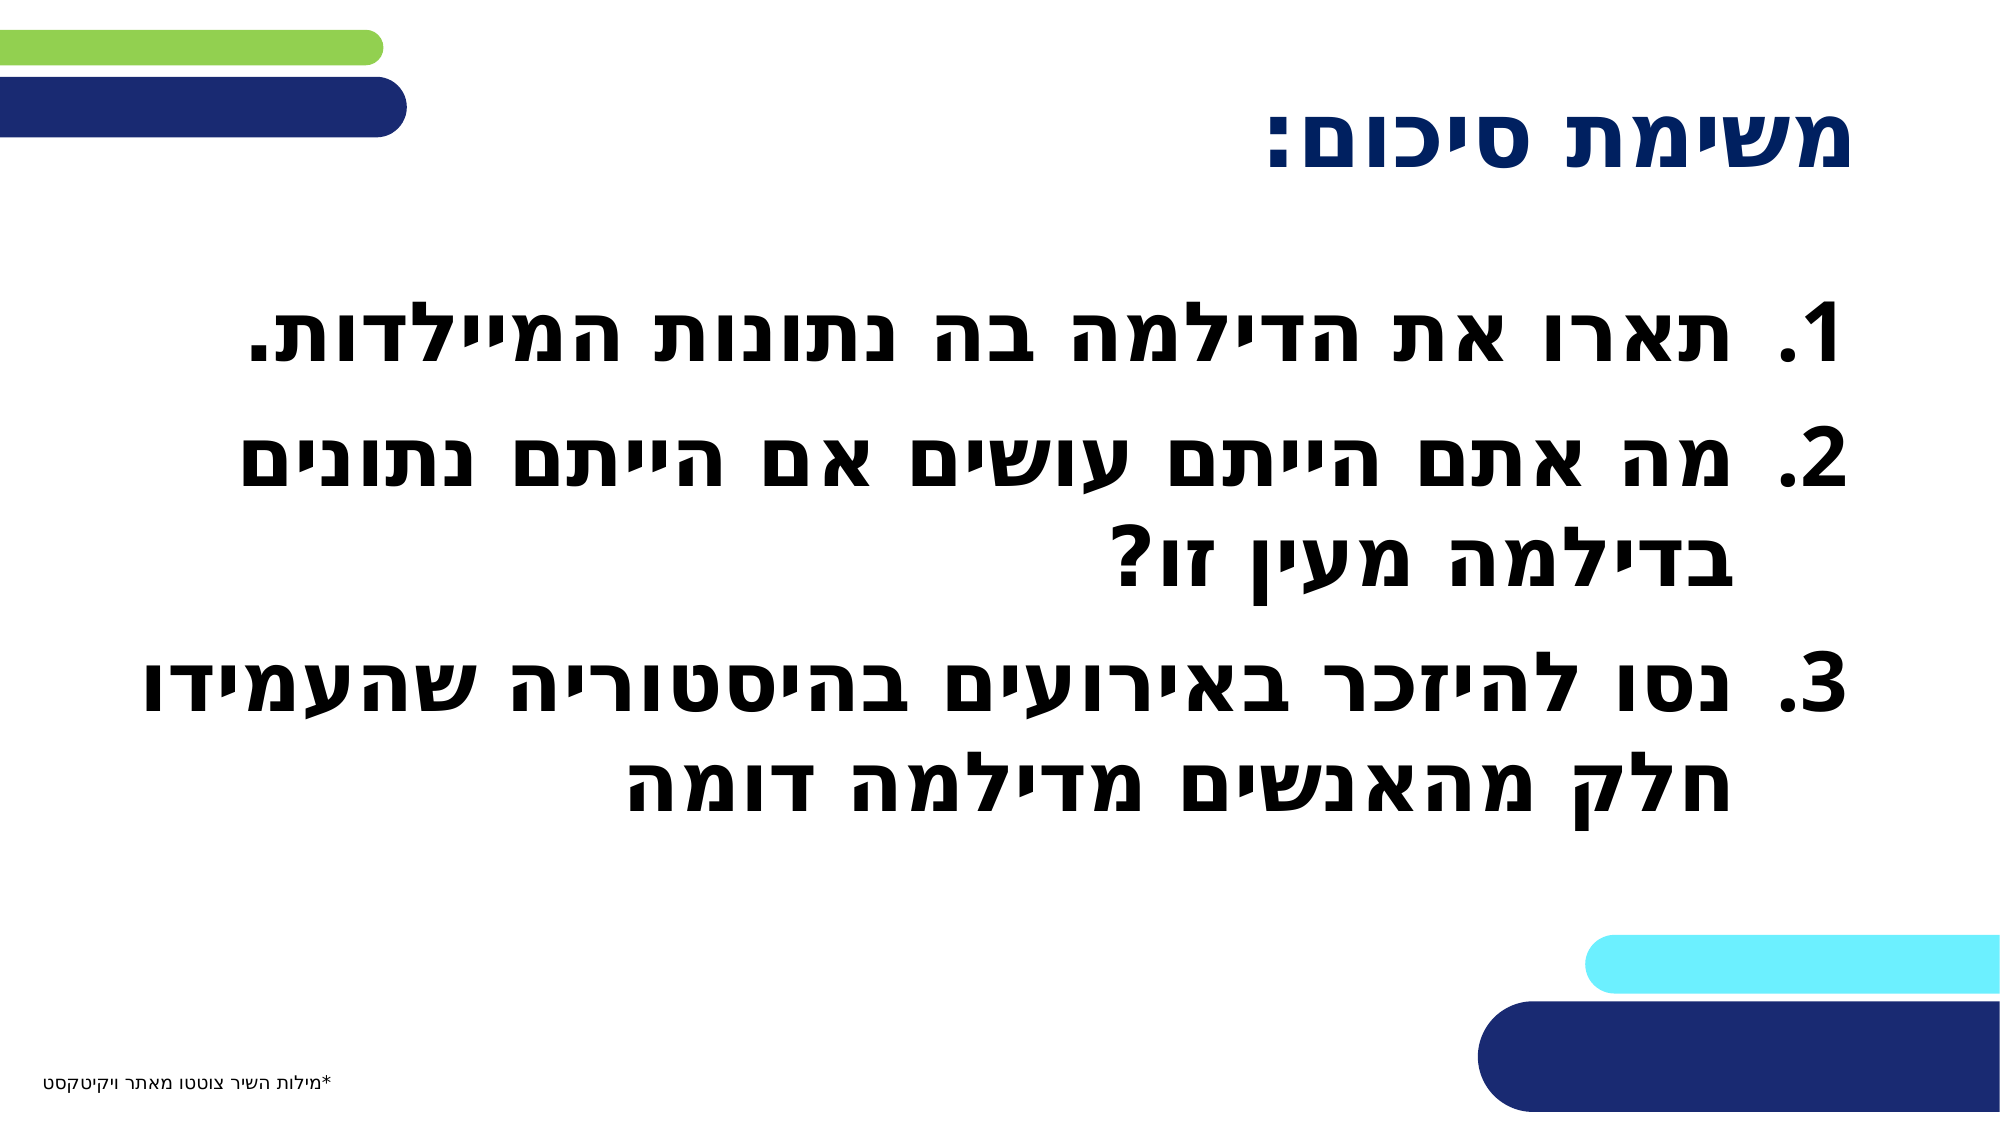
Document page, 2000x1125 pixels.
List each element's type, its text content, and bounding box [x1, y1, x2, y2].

title משימת סיכום: [342, 72, 1874, 191]
text_box *מילות השיר צוטטו מאתר ויקיטקסט [22, 1063, 346, 1101]
text_box תארו את הדילמה בה נתונות המיילדות. מה אתם הייתם עושים אם הייתם נתונים בדילמה מעין זו? נסו להיזכר באירועים בהיסטוריה שהעמידו חלק מהאנשים מדילמה דומה [47, 235, 1874, 871]
